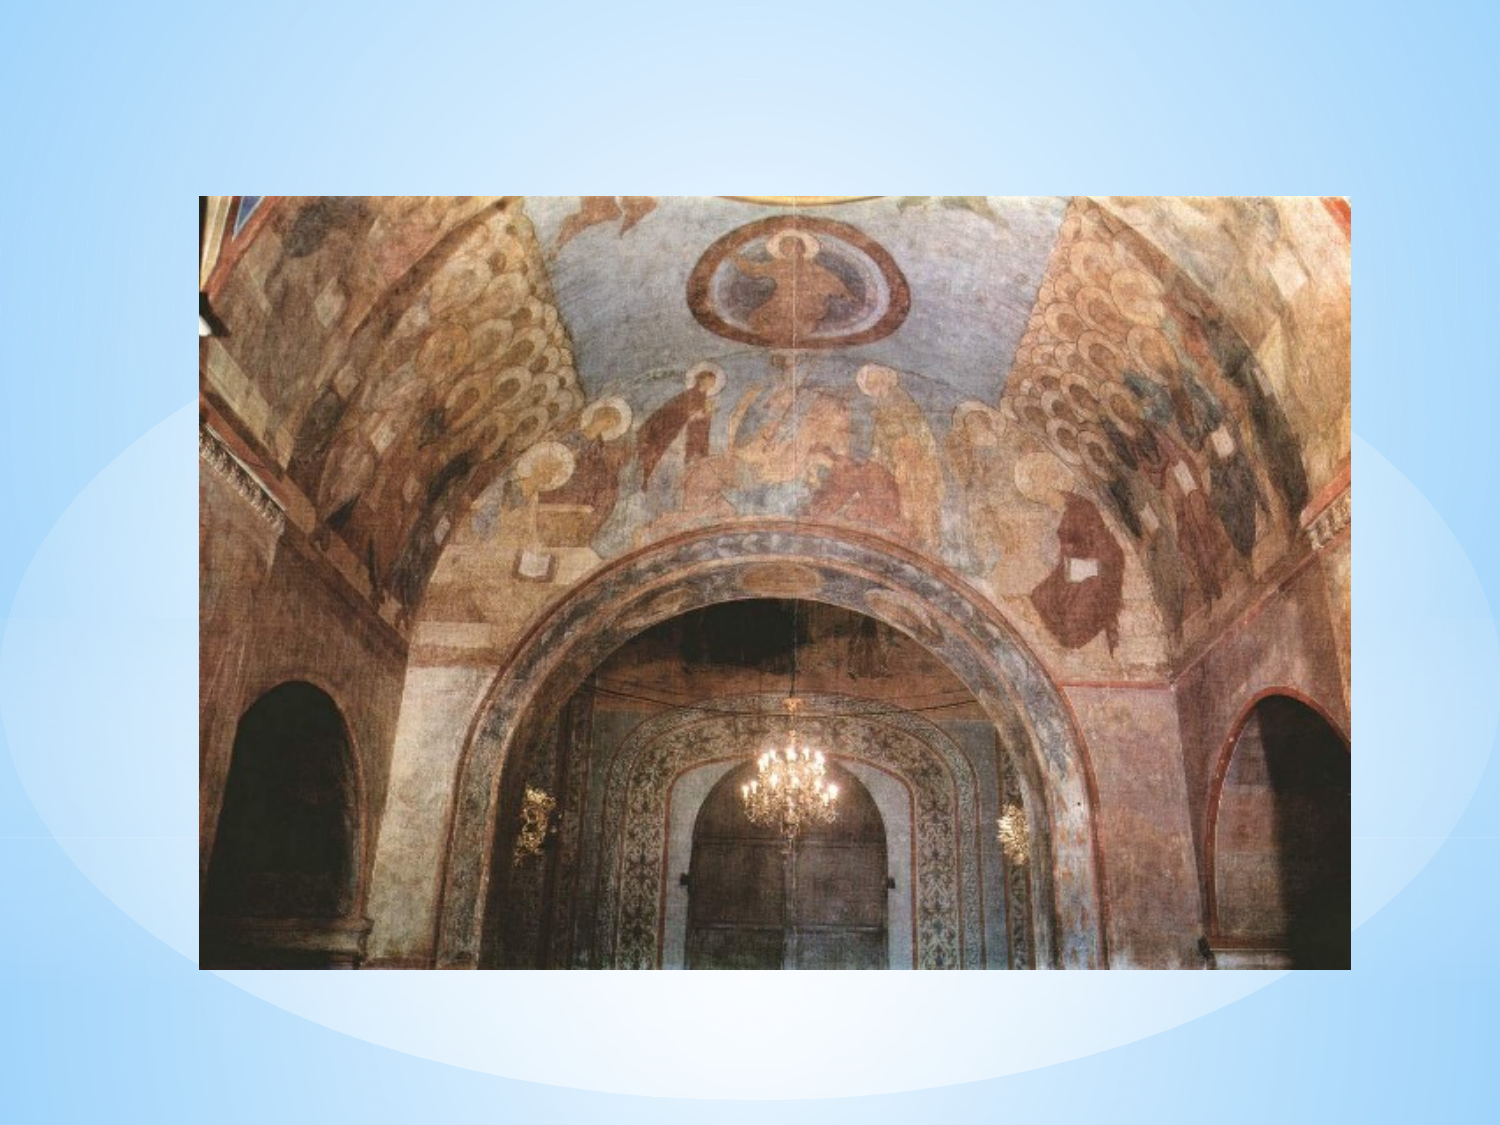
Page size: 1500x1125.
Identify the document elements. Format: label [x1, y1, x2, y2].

picture [199, 196, 1352, 970]
